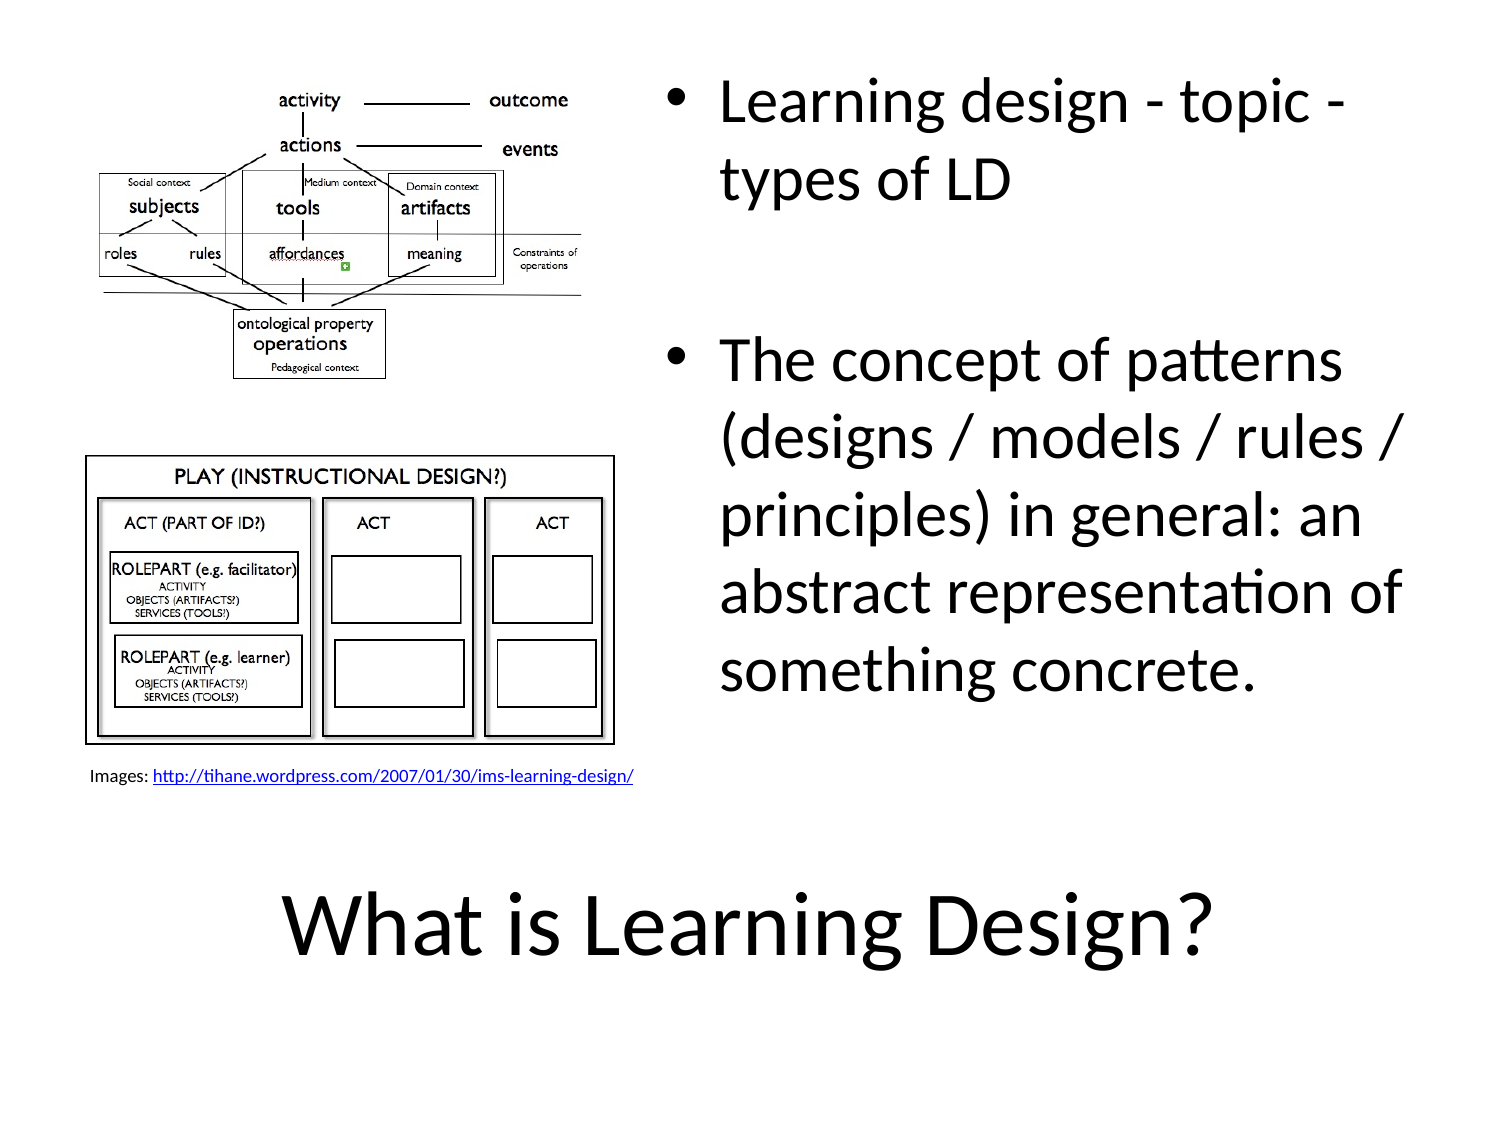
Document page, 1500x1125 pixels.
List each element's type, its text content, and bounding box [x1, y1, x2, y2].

text_box Images: http://tihane.wordpress.com/2007/01/30/ims-learning-design/ [74, 753, 825, 795]
title What is Learning Design? [75, 825, 1425, 1013]
picture [80, 449, 620, 754]
list Learning design - topic - types of LD The concept of patterns (designs / models / rules / principles) in general: an abstract representation of something concrete. [650, 50, 1425, 793]
picture [80, 62, 607, 393]
